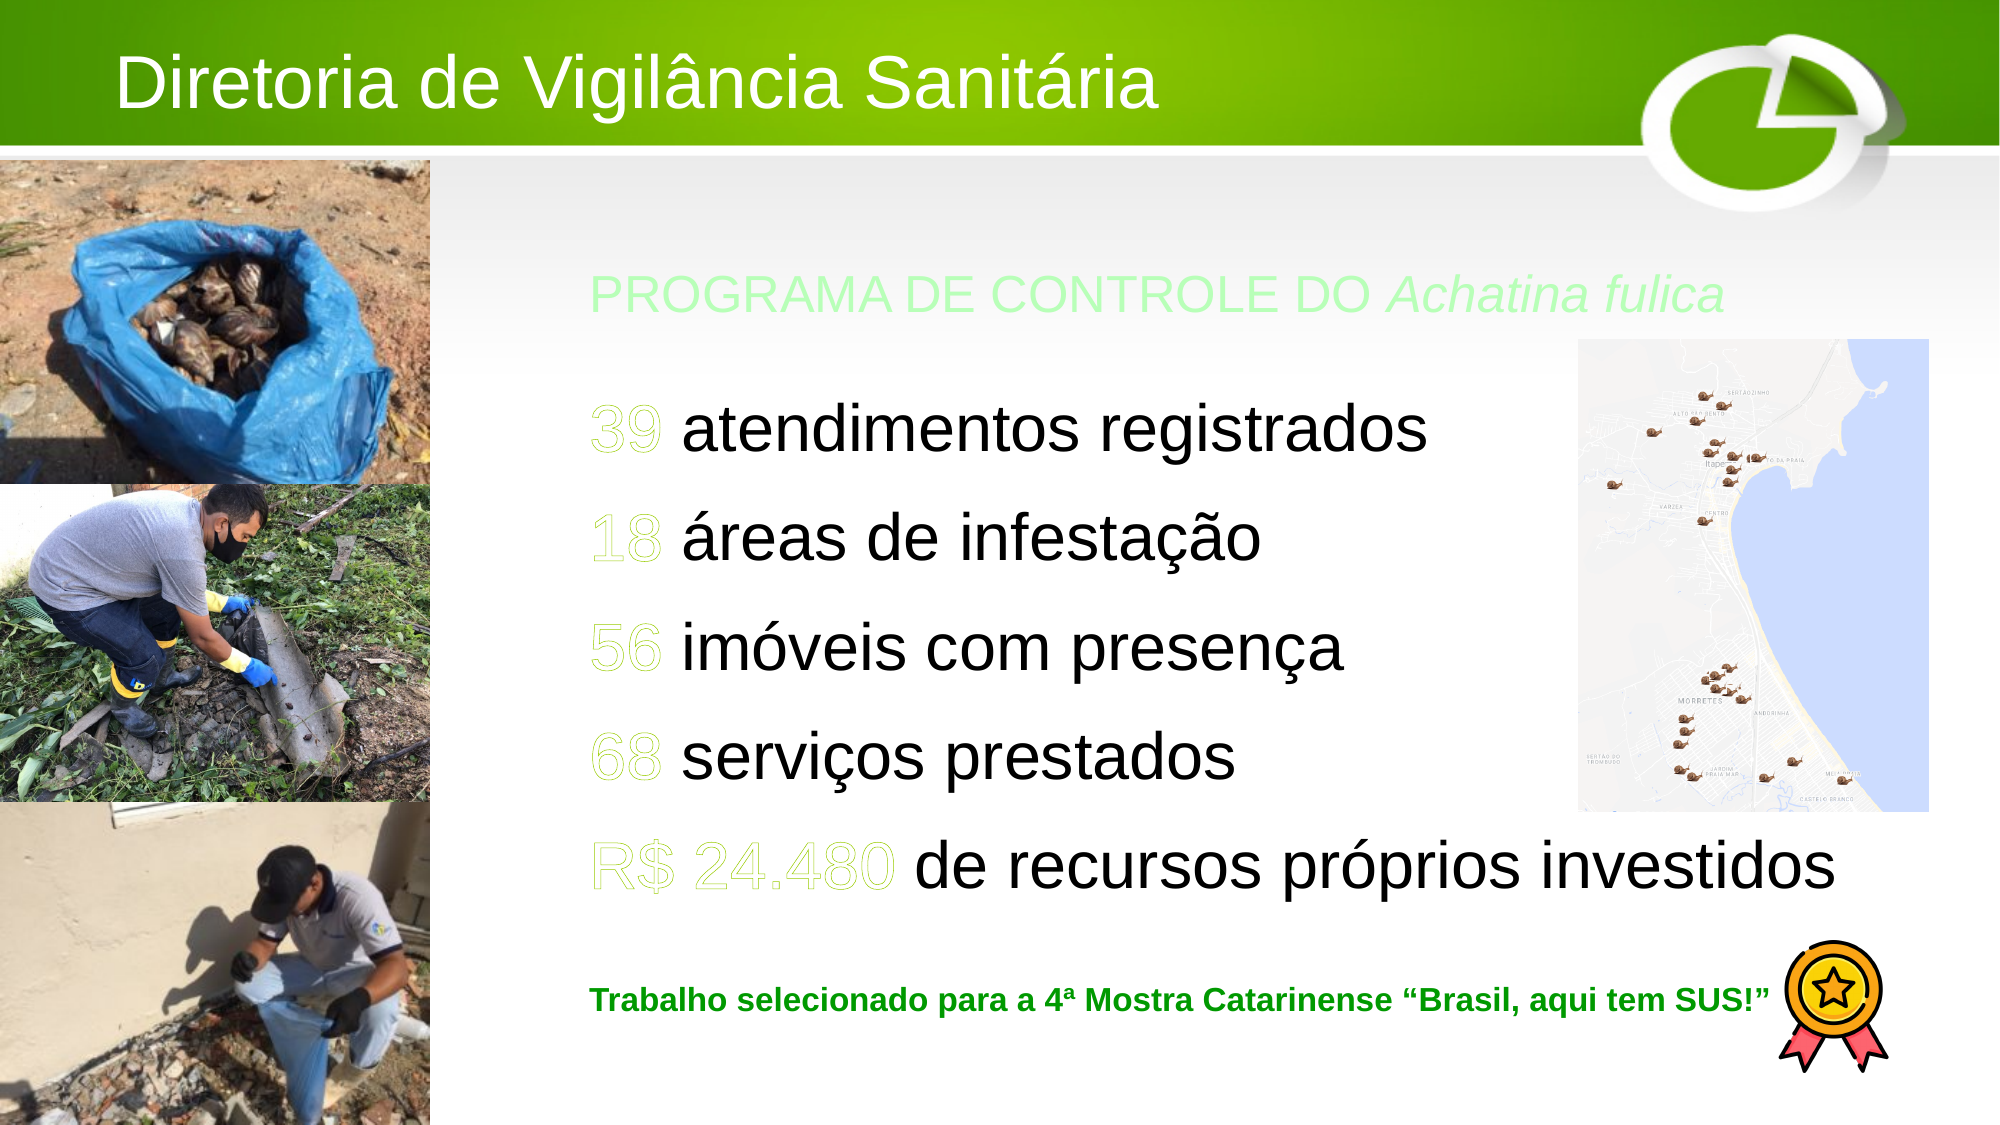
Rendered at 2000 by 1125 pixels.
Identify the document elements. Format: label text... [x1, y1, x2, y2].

text_box 39 atendimentos registrados 18 áreas de infestação 56 imóveis com presença 68 serviços prestados R$ 24.480 de recursos próprios investidos Trabalho selecionado para a 4ª Mostra Catarinense “Brasil, aqui tem SUS!” [574, 361, 1578, 448]
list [0, 484, 430, 802]
title Diretoria de Vigilância Sanitária [99, 30, 1900, 127]
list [0, 802, 430, 1125]
picture [0, 0, 2000, 1125]
text_box PROGRAMA DE CONTROLE DO Achatina fulica [574, 243, 1822, 340]
